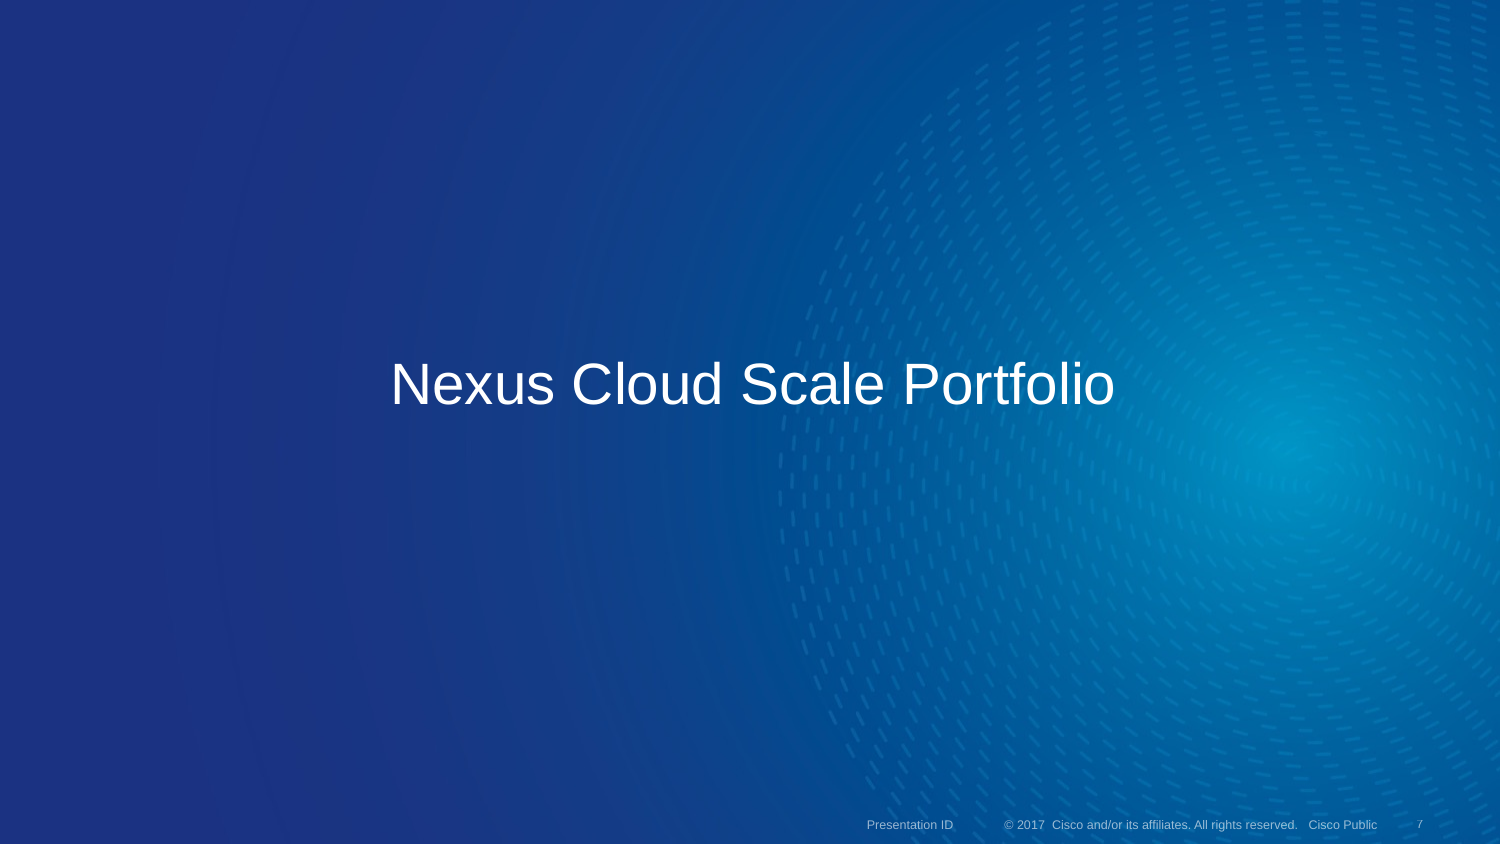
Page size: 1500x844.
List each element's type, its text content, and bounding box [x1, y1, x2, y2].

picture [1403, 647, 1411, 653]
picture [1091, 315, 1097, 324]
title Nexus Cloud Scale Portfolio [69, 325, 1439, 446]
picture [1477, 309, 1485, 315]
picture [0, 0, 1500, 844]
slide_number 7 [1379, 801, 1439, 844]
footer Presentation ID [856, 811, 975, 838]
